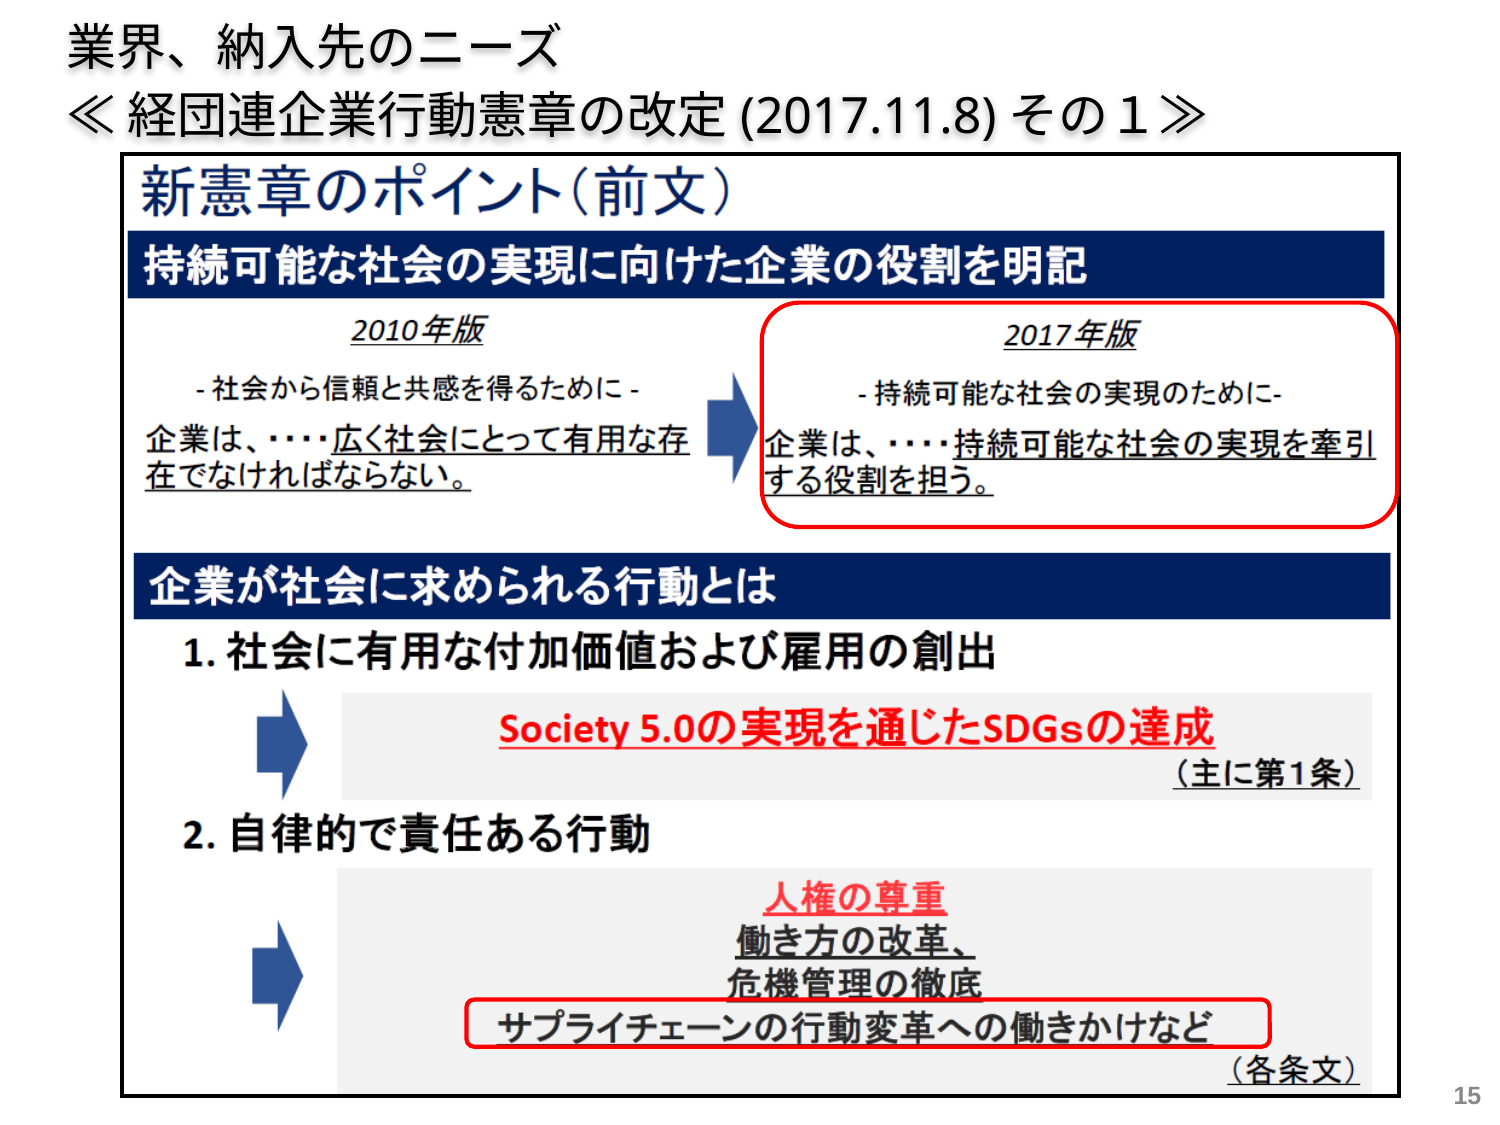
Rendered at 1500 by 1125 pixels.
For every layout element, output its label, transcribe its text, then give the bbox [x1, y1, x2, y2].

text_box 業界、納入先のニーズ ≪経団連企業行動憲章の改定(2017.11.8)その１≫ [51, 8, 1398, 153]
picture [123, 156, 1398, 1095]
slide_number 15 [1429, 1064, 1497, 1125]
